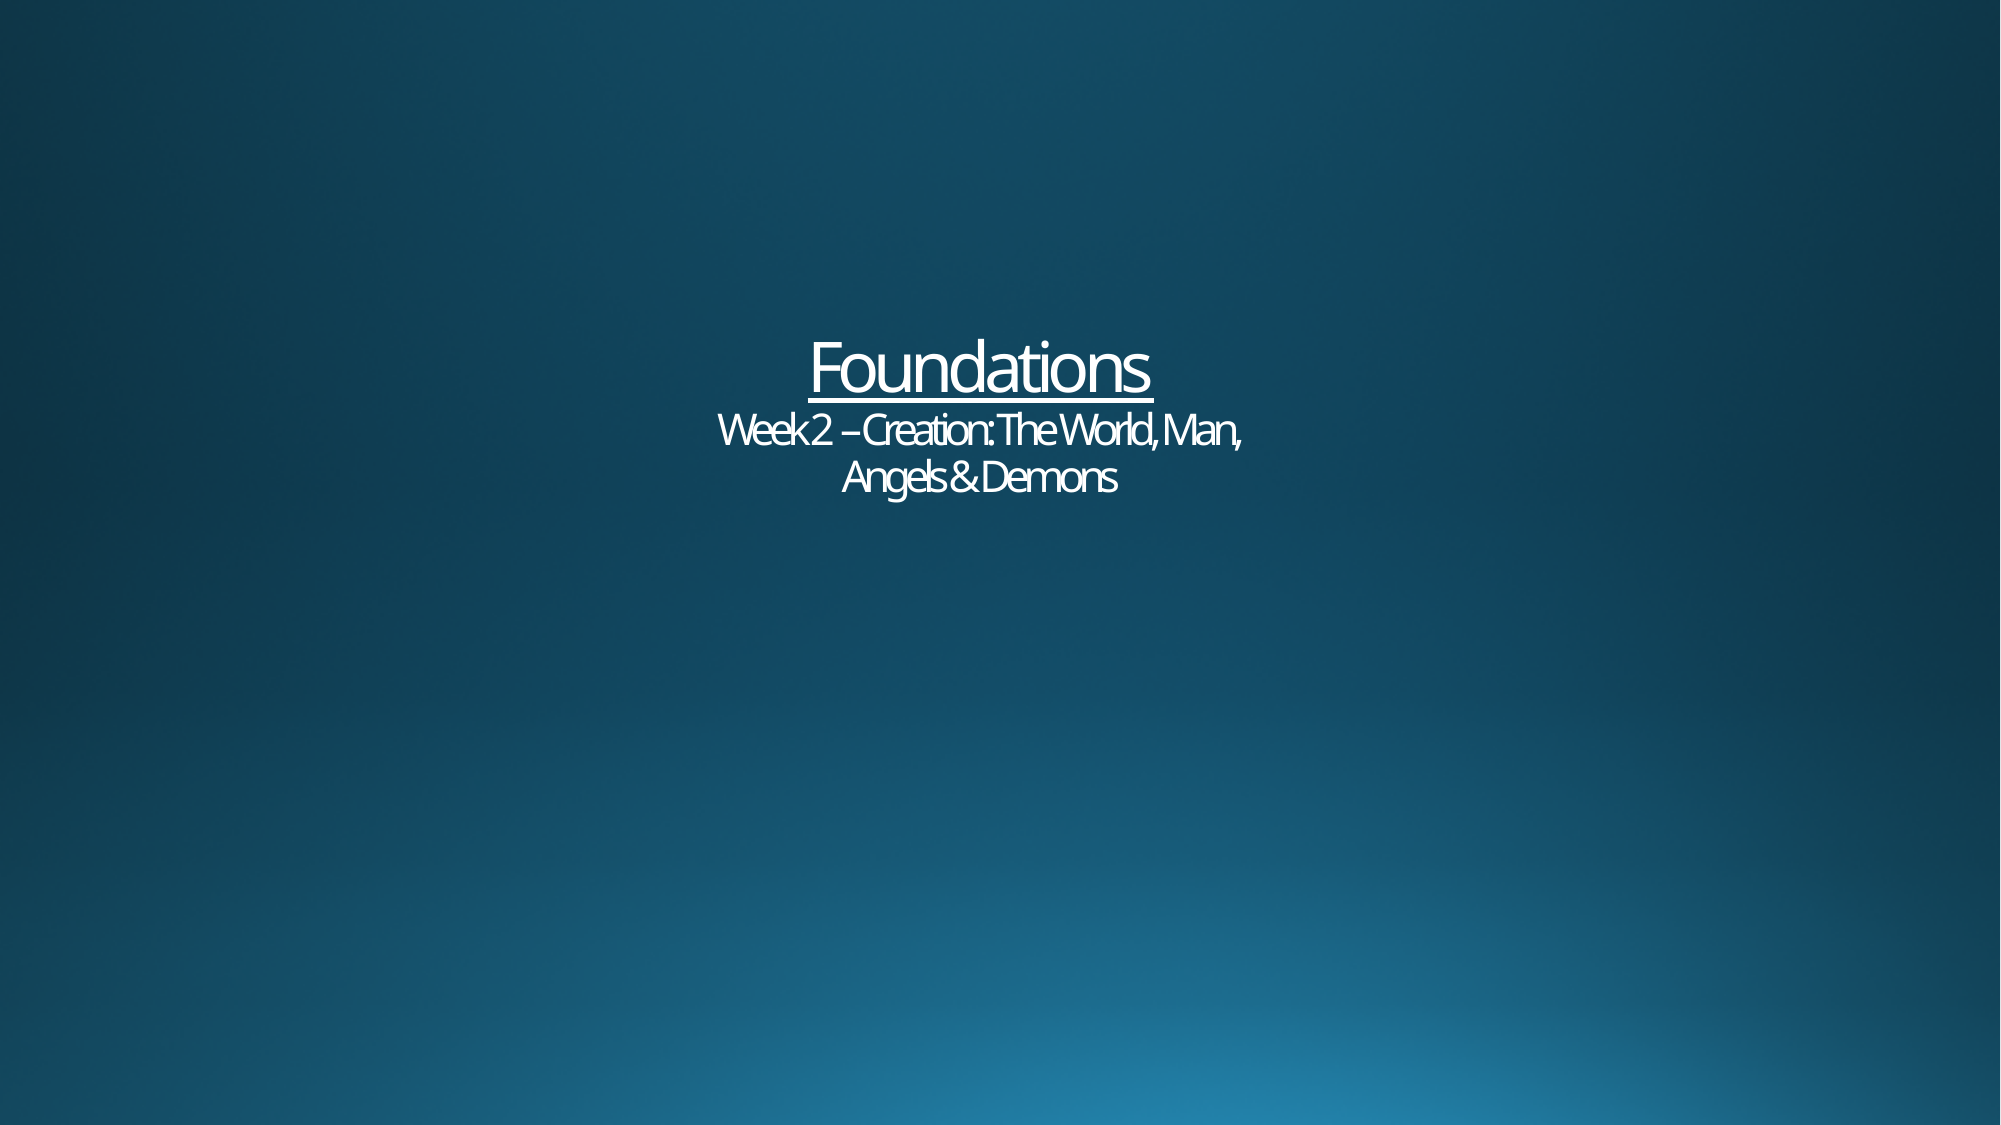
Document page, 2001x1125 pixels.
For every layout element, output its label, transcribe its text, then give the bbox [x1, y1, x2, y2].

picture [0, 0, 2001, 1125]
title Foundations Week 2 – Creation: The World, Man, Angels & Demons [231, 324, 1731, 595]
